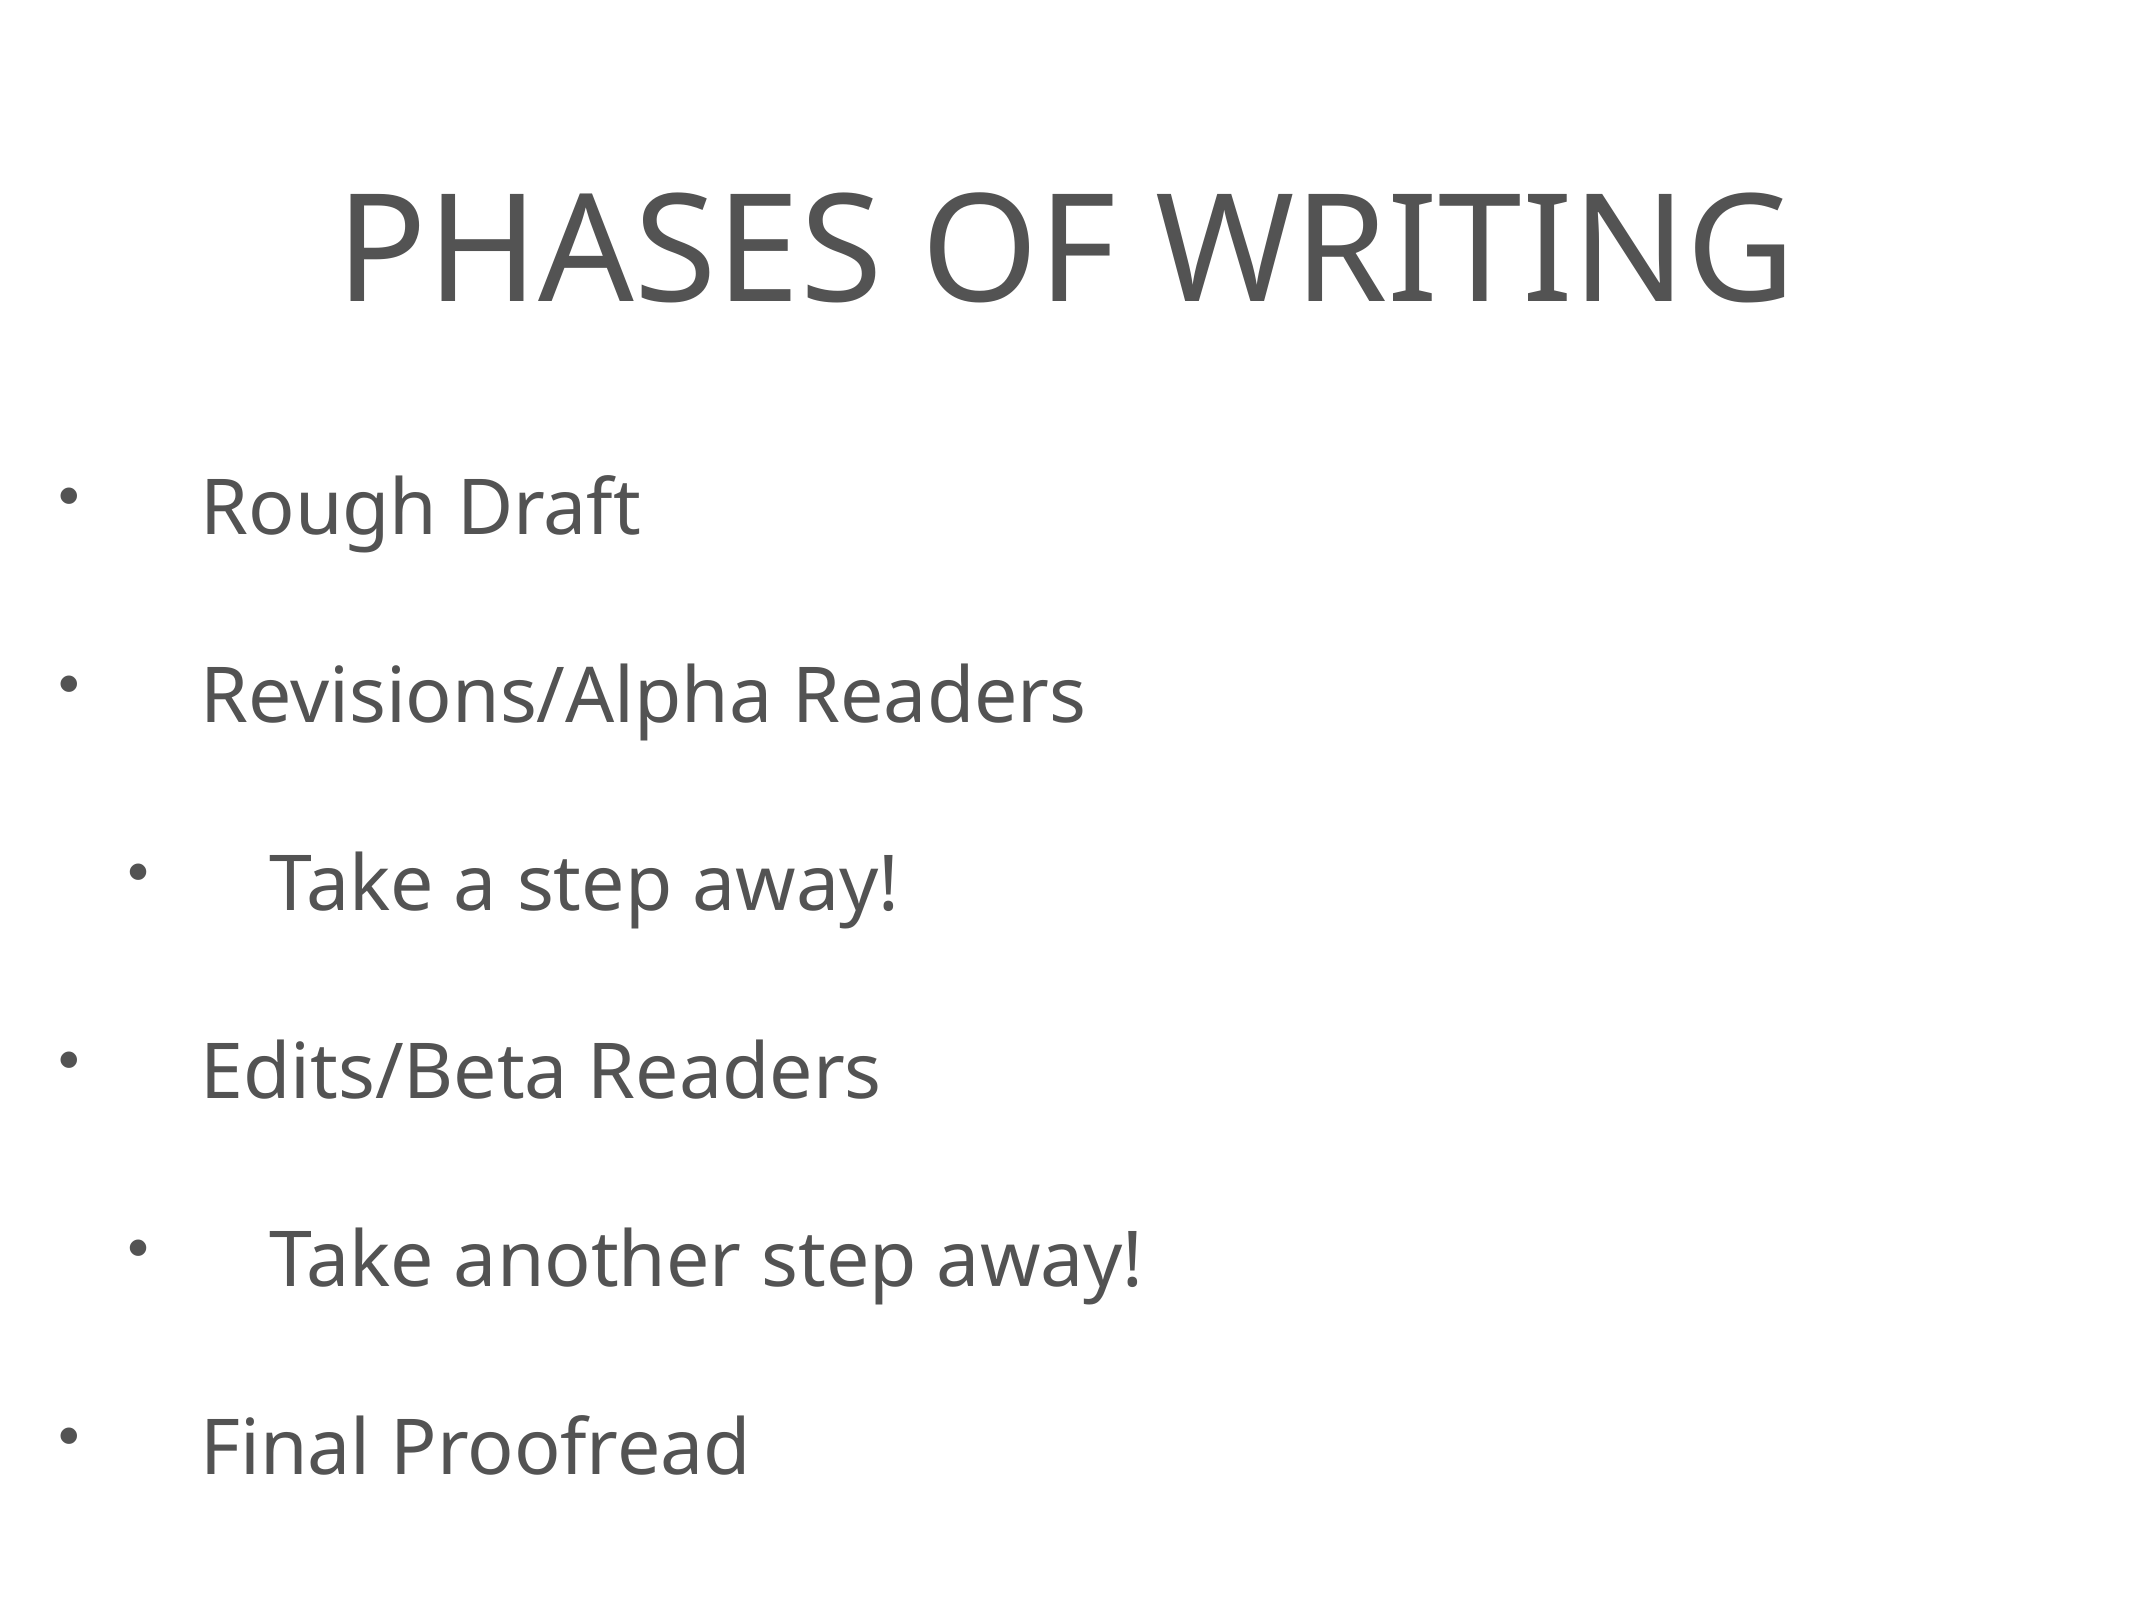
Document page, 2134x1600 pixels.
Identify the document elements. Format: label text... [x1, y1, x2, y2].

title Phases of Writing [57, 41, 2076, 443]
list Rough Draft Revisions/Alpha Readers Take a step away! Edits/Beta Readers Take another step away! Final Proofread [57, 447, 2076, 1482]
